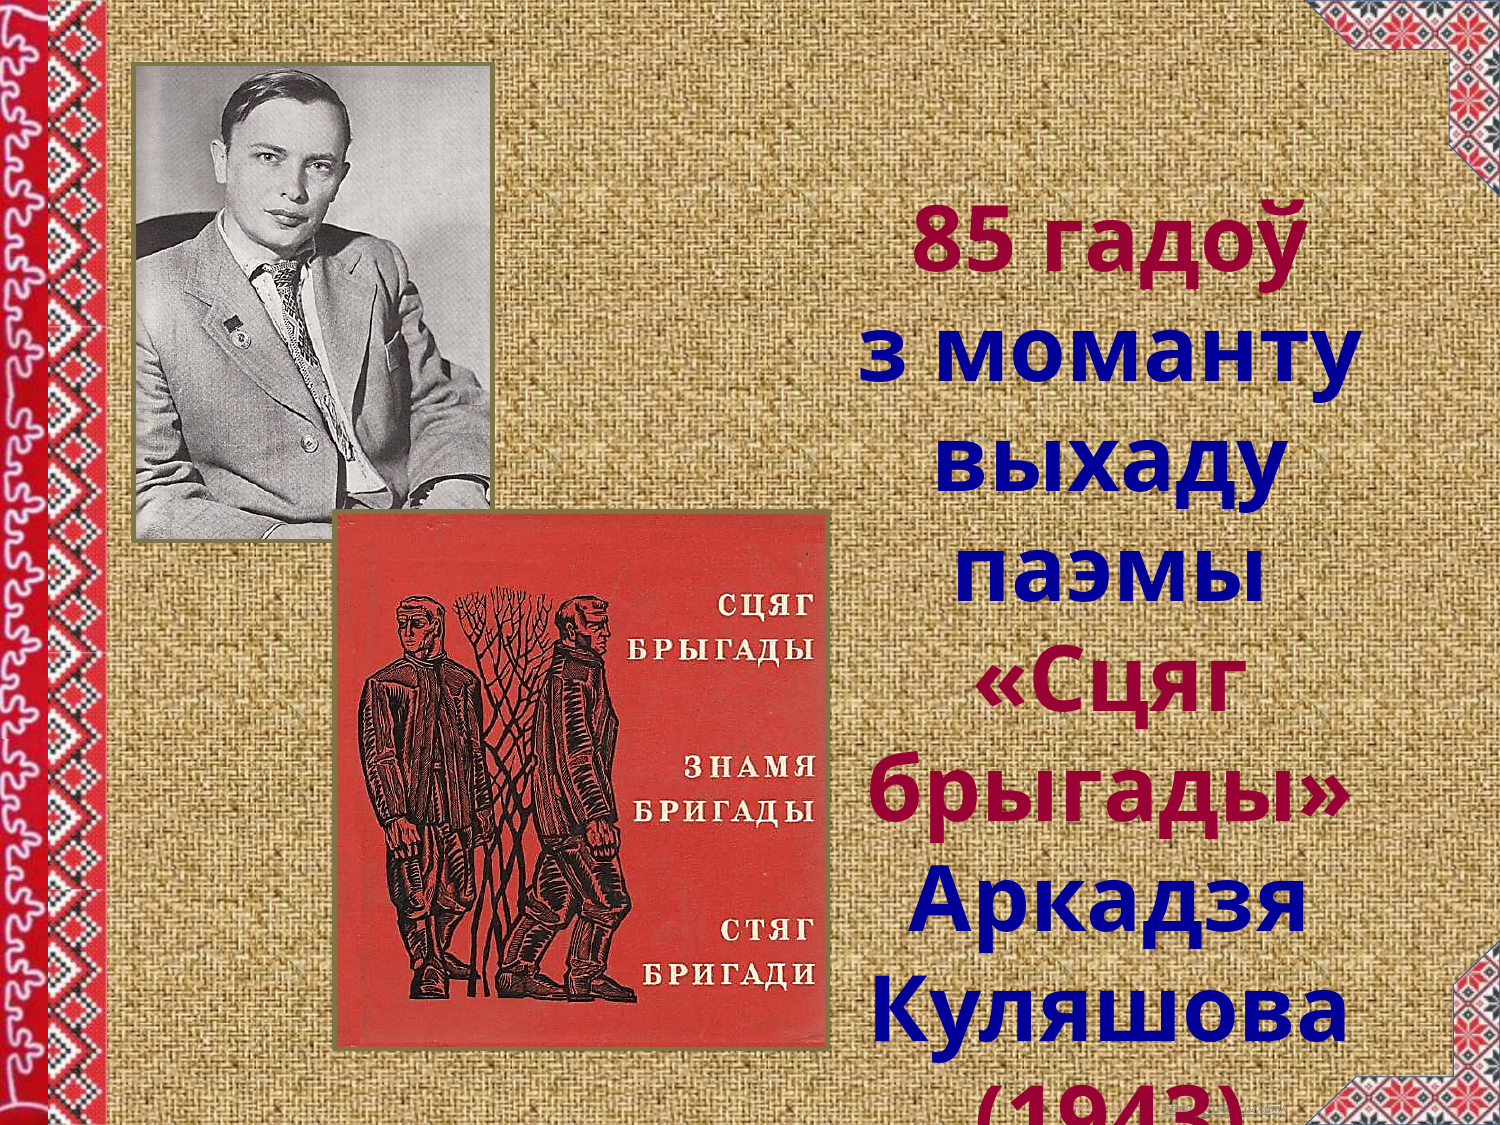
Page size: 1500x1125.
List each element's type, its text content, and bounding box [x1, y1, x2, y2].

picture [1308, 1, 1499, 193]
picture [1471, 944, 1499, 1124]
text_box 85 гадоў з моманту выхаду паэмы «Сцяг брыгады» Аркадзя Куляшова (1943) [750, 172, 1471, 1125]
picture [135, 66, 826, 1048]
picture [107, 0, 1500, 1125]
picture [0, 0, 106, 1125]
